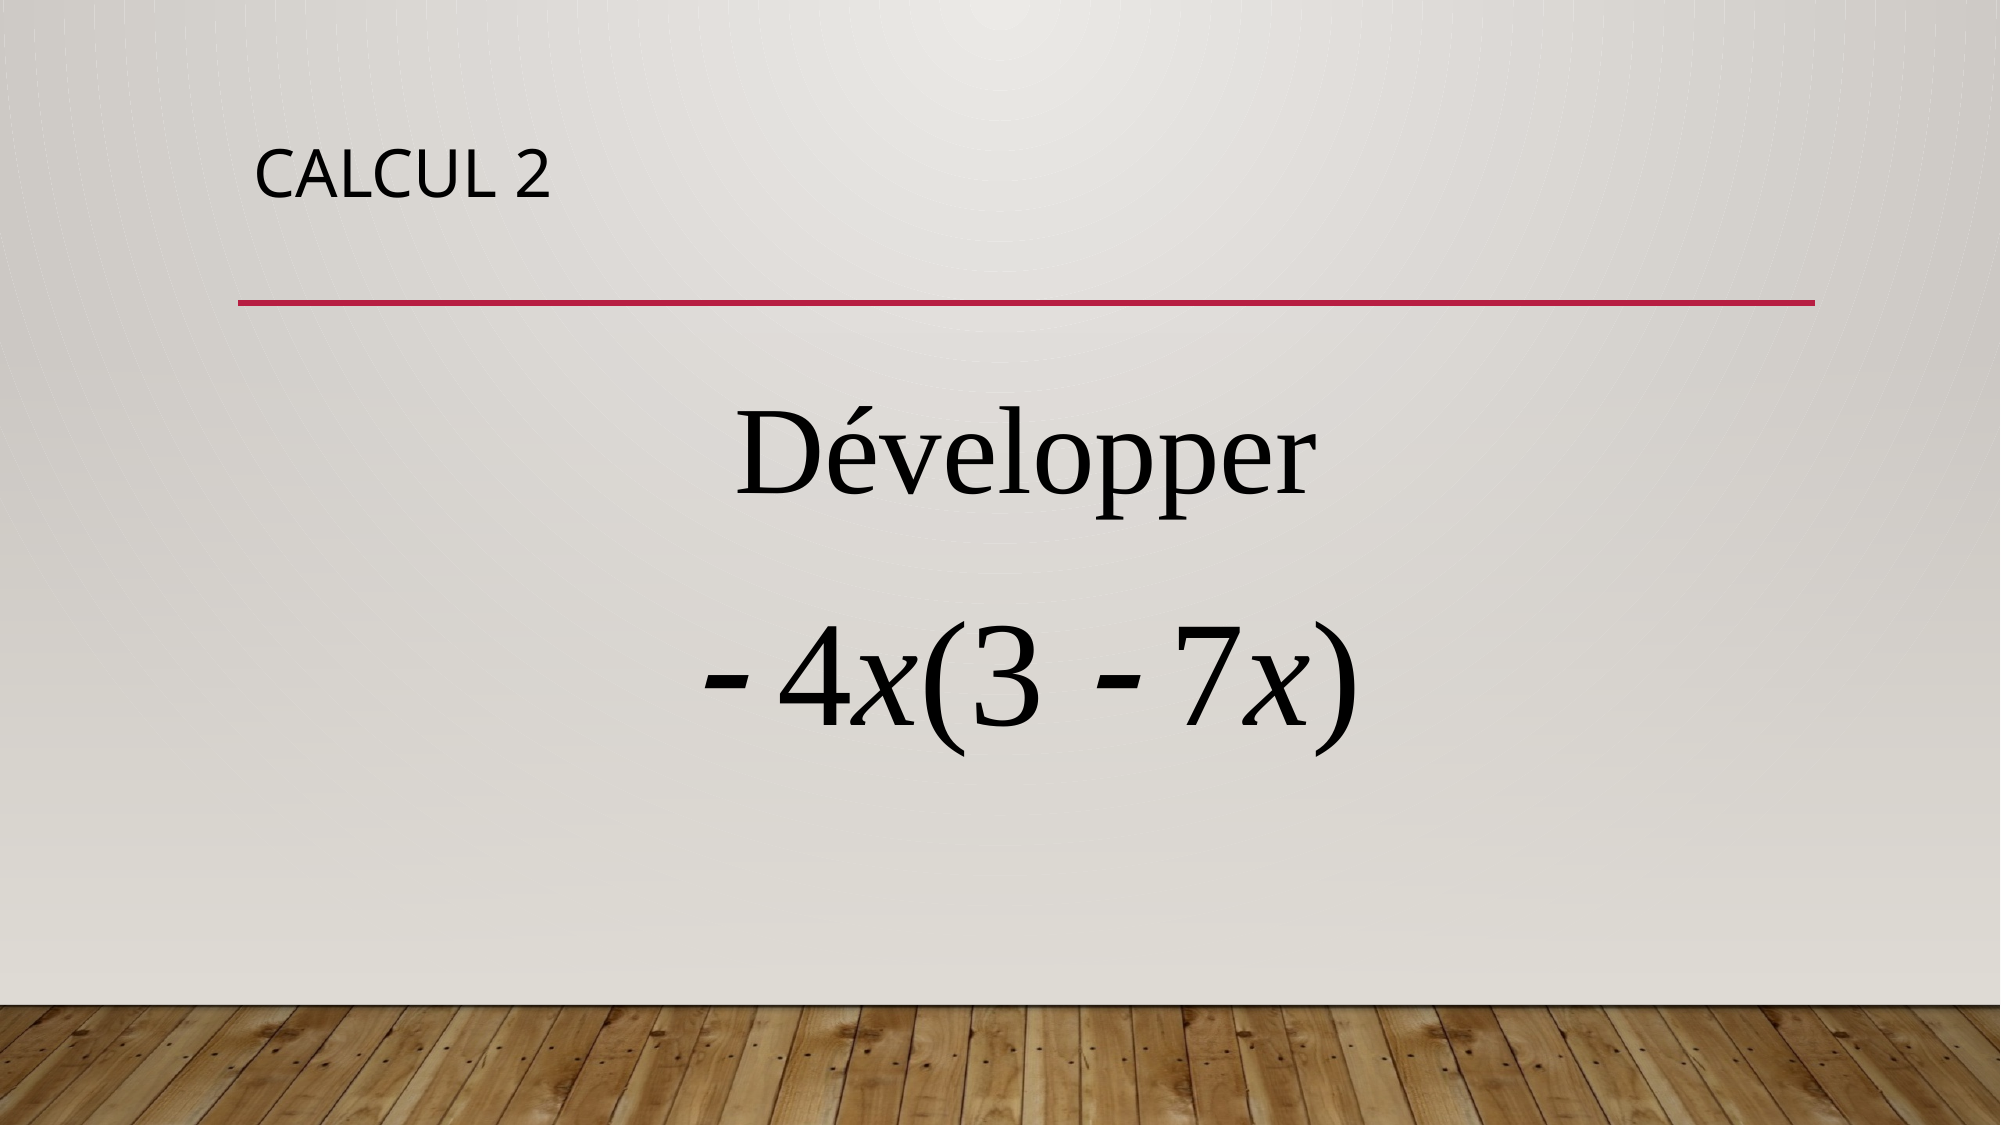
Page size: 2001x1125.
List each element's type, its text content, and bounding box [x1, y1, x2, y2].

picture [0, 1005, 2000, 1125]
title Calcul 2 [238, 131, 1814, 305]
list Développer  4x(3  7x) [238, 330, 1814, 897]
